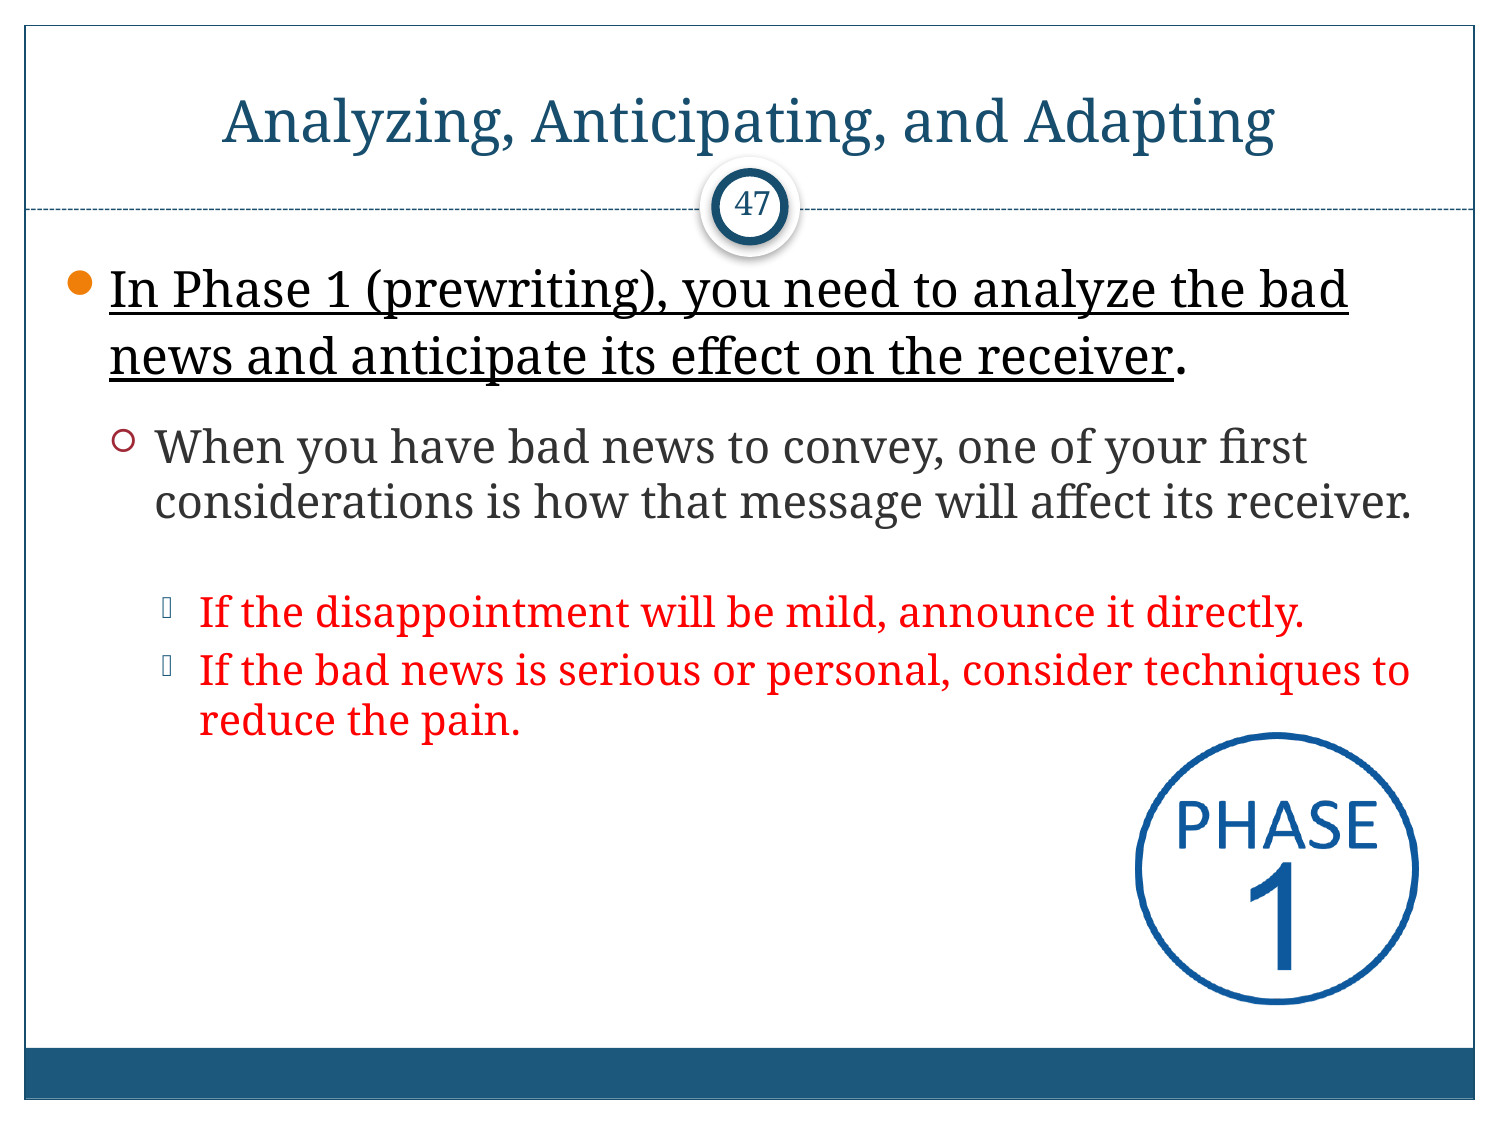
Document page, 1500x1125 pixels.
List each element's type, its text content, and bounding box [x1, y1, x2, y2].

title Analyzing, Anticipating, and Adapting [49, 37, 1450, 162]
slide_number 47 [715, 168, 791, 241]
list In Phase 1 (prewriting), you need to analyze the bad news and anticipate its effect on the receiver. When you have bad news to convey, one of your first considerations is how that message will affect its receiver. If the disappointment will be mild, announce it directly. If the bad news is serious or personal, consider techniques to reduce the pain. [49, 250, 1445, 1001]
picture [1124, 731, 1428, 1014]
